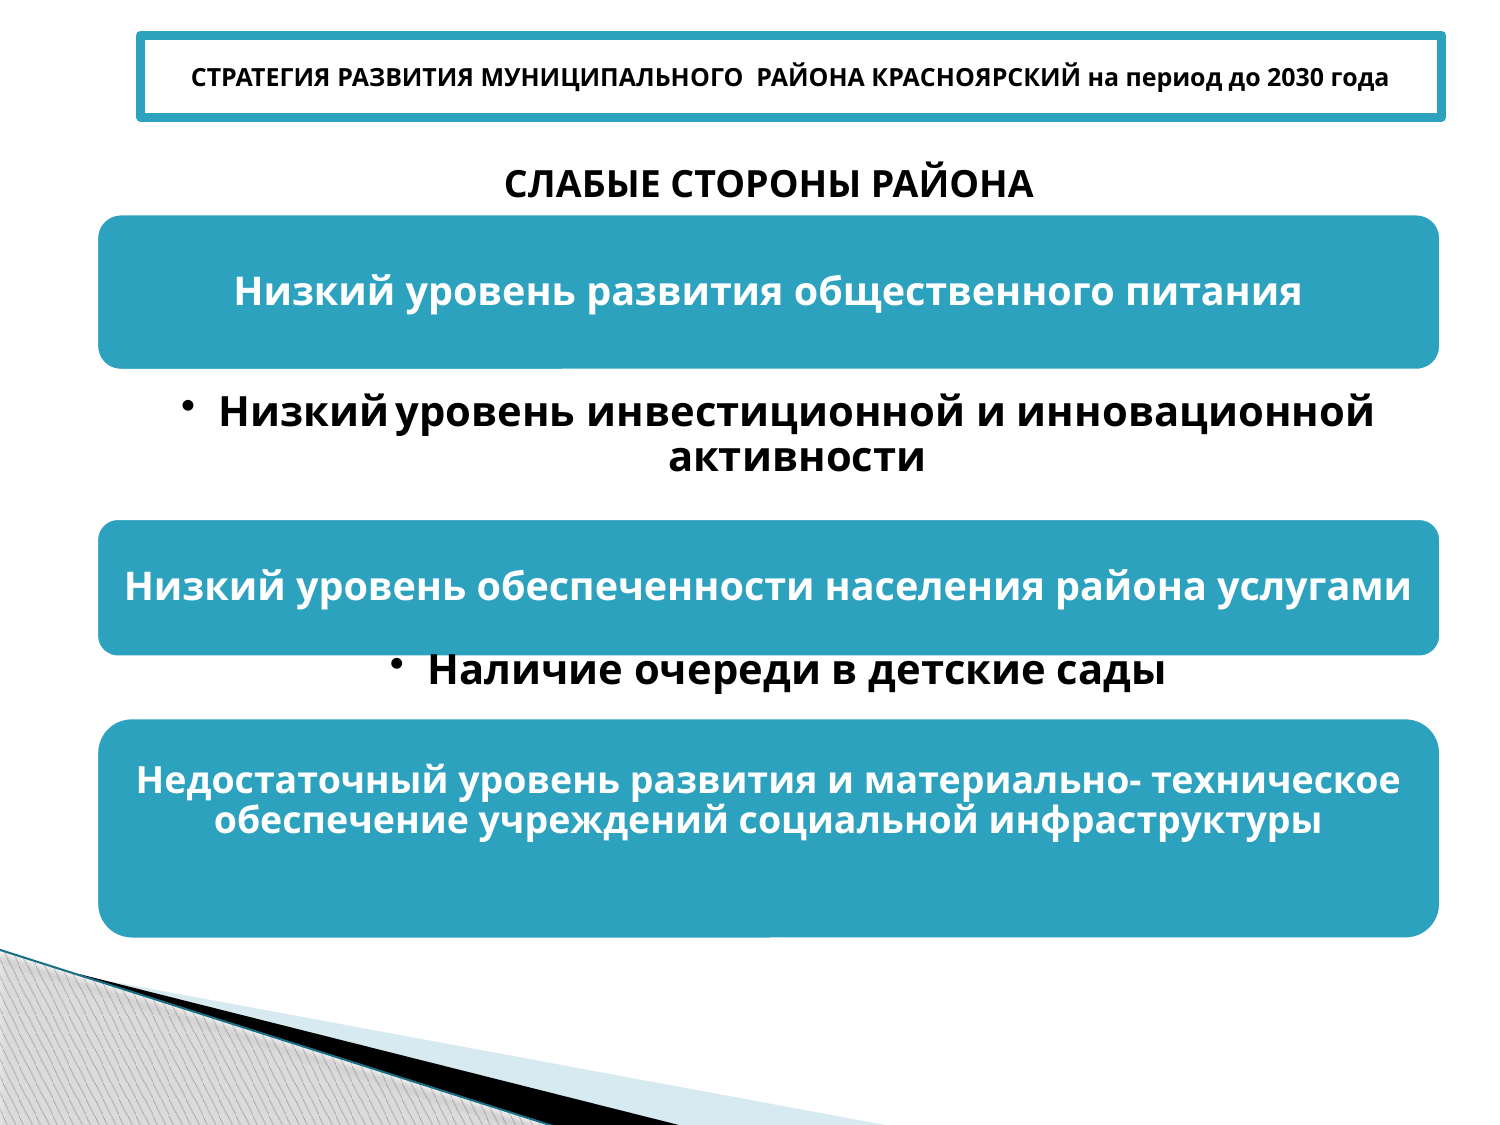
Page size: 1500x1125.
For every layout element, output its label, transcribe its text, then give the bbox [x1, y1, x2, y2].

text_box СТРАТЕГИЯ РАЗВИТИЯ МУНИЦИПАЛЬНОГО РАЙОНА КРАСНОЯРСКИЙ на период до 2030 года [136, 31, 1446, 122]
text_box СЛАБЫЕ СТОРОНЫ РАЙОНА [489, 152, 1049, 206]
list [93, 210, 1444, 962]
